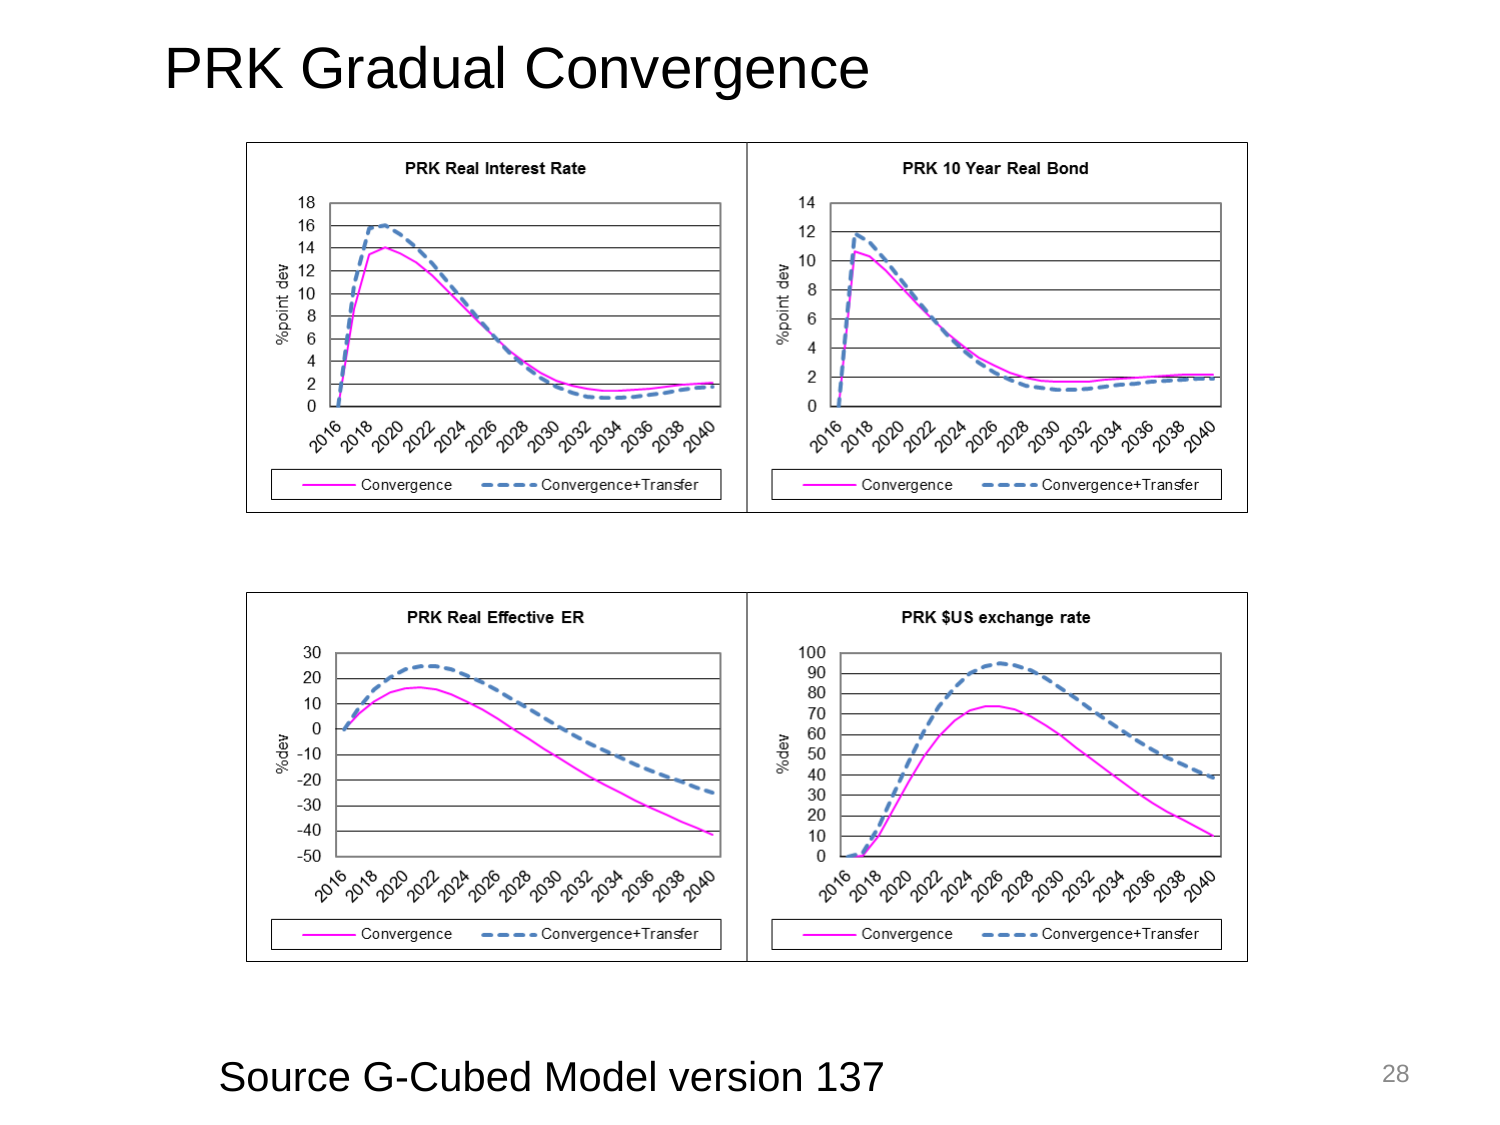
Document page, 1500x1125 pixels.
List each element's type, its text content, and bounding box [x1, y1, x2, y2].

picture [246, 142, 1248, 513]
text_box Source G-Cubed Model version 137 [203, 1042, 1291, 1108]
text_box PRK Gradual Convergence [149, 22, 1350, 108]
picture [246, 592, 1248, 962]
slide_number 28 [1291, 1042, 1425, 1103]
